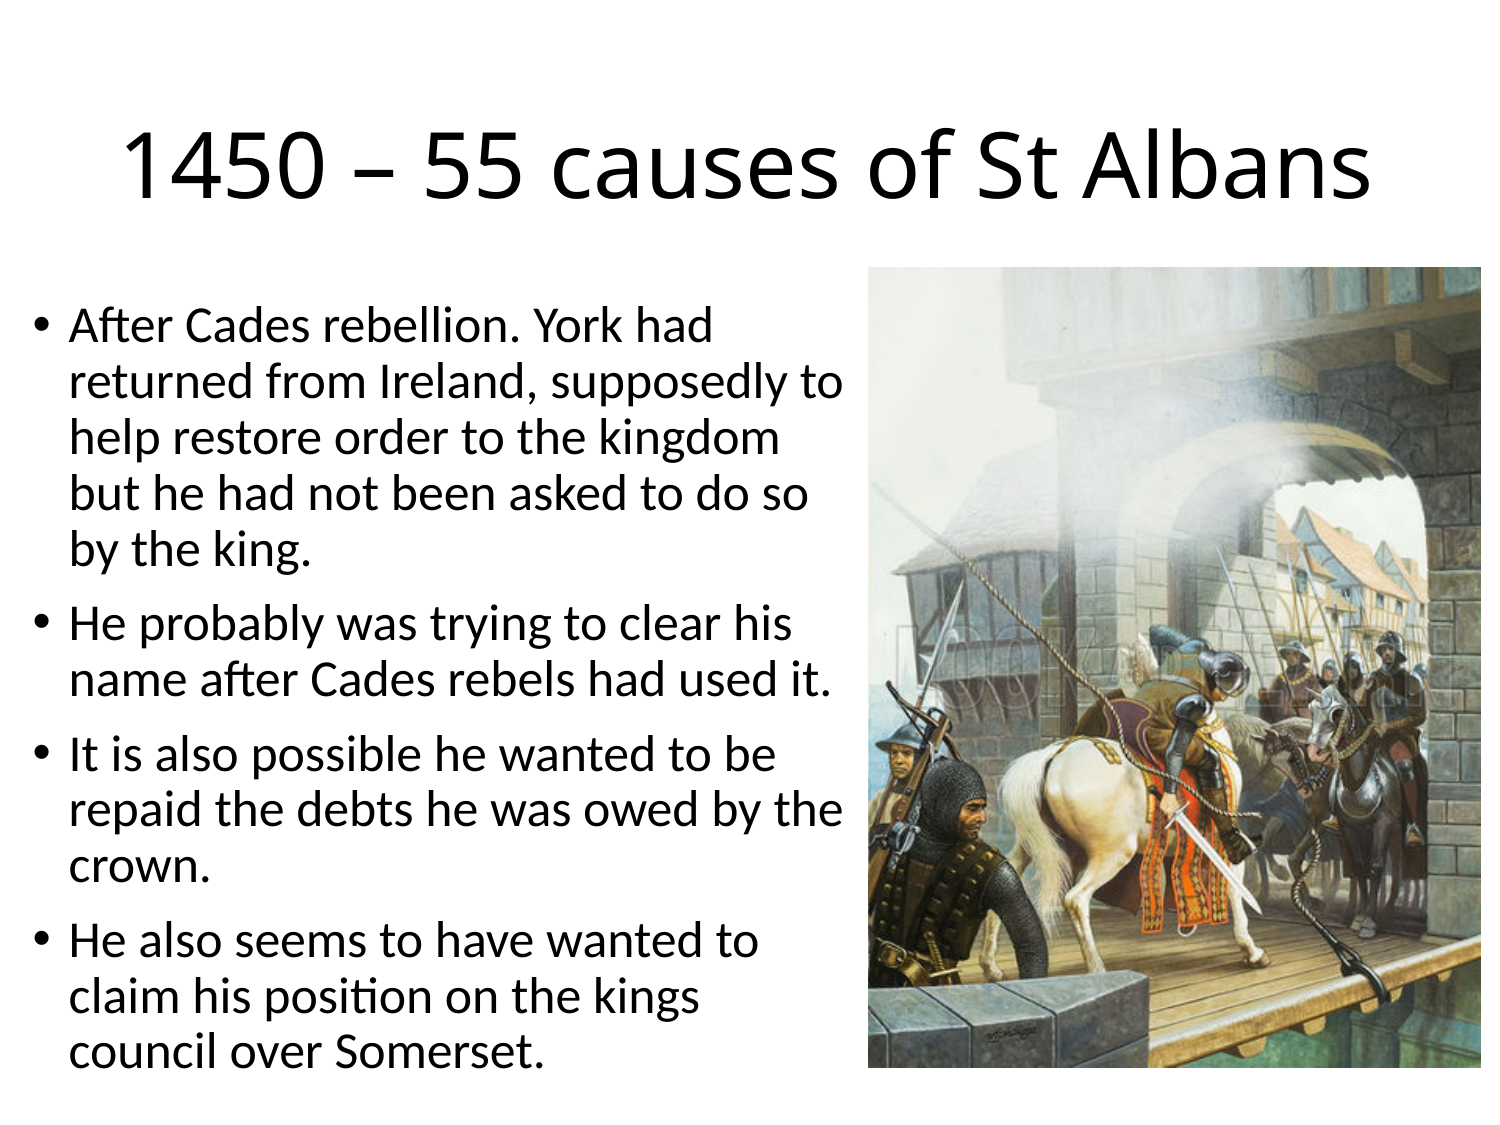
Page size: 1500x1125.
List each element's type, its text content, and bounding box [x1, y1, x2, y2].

title 1450 – 55 causes of St Albans [103, 59, 1397, 278]
list After Cades rebellion. York had returned from Ireland, supposedly to help restore order to the kingdom but he had not been asked to do so by the king. He probably was trying to clear his name after Cades rebels had used it. It is also possible he wanted to be repaid the debts he was owed by the crown. He also seems to have wanted to claim his position on the kings council over Somerset. [17, 290, 869, 1094]
picture [868, 267, 1481, 1068]
